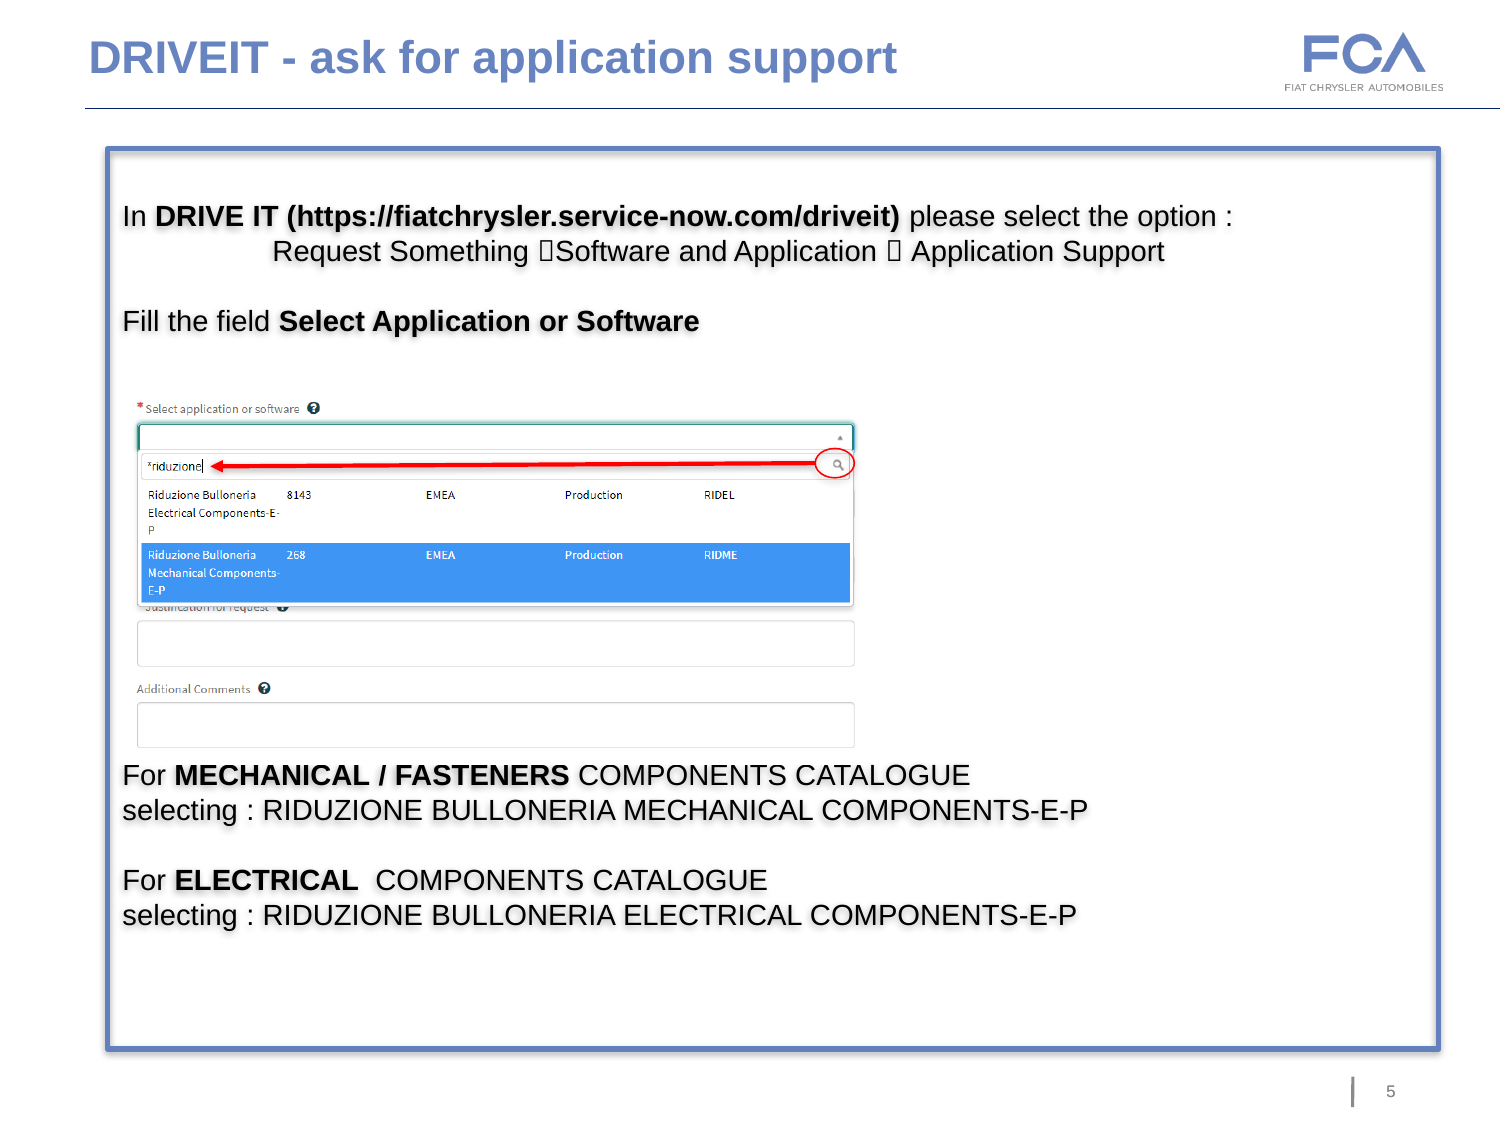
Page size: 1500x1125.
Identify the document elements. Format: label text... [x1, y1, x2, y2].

list DRIVEIT - ask for application support [88, 33, 1272, 87]
text_box 5 [1386, 1080, 1439, 1114]
text_box In DRIVE IT (https://fiatchrysler.service-now.com/driveit) please select the option : Request Something Software and Application  Application Support Fill the field Select Application or Software For MECHANICAL / FASTENERS COMPONENTS CATALOGUE selecting : RIDUZIONE BULLONERIA MECHANICAL COMPONENTS-E-P For ELECTRICAL COMPONENTS CATALOGUE selecting : RIDUZIONE BULLONERIA ELECTRICAL COMPONENTS-E-P [107, 148, 1440, 1050]
picture [120, 393, 867, 765]
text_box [210, 462, 816, 467]
picture [1285, 32, 1443, 91]
